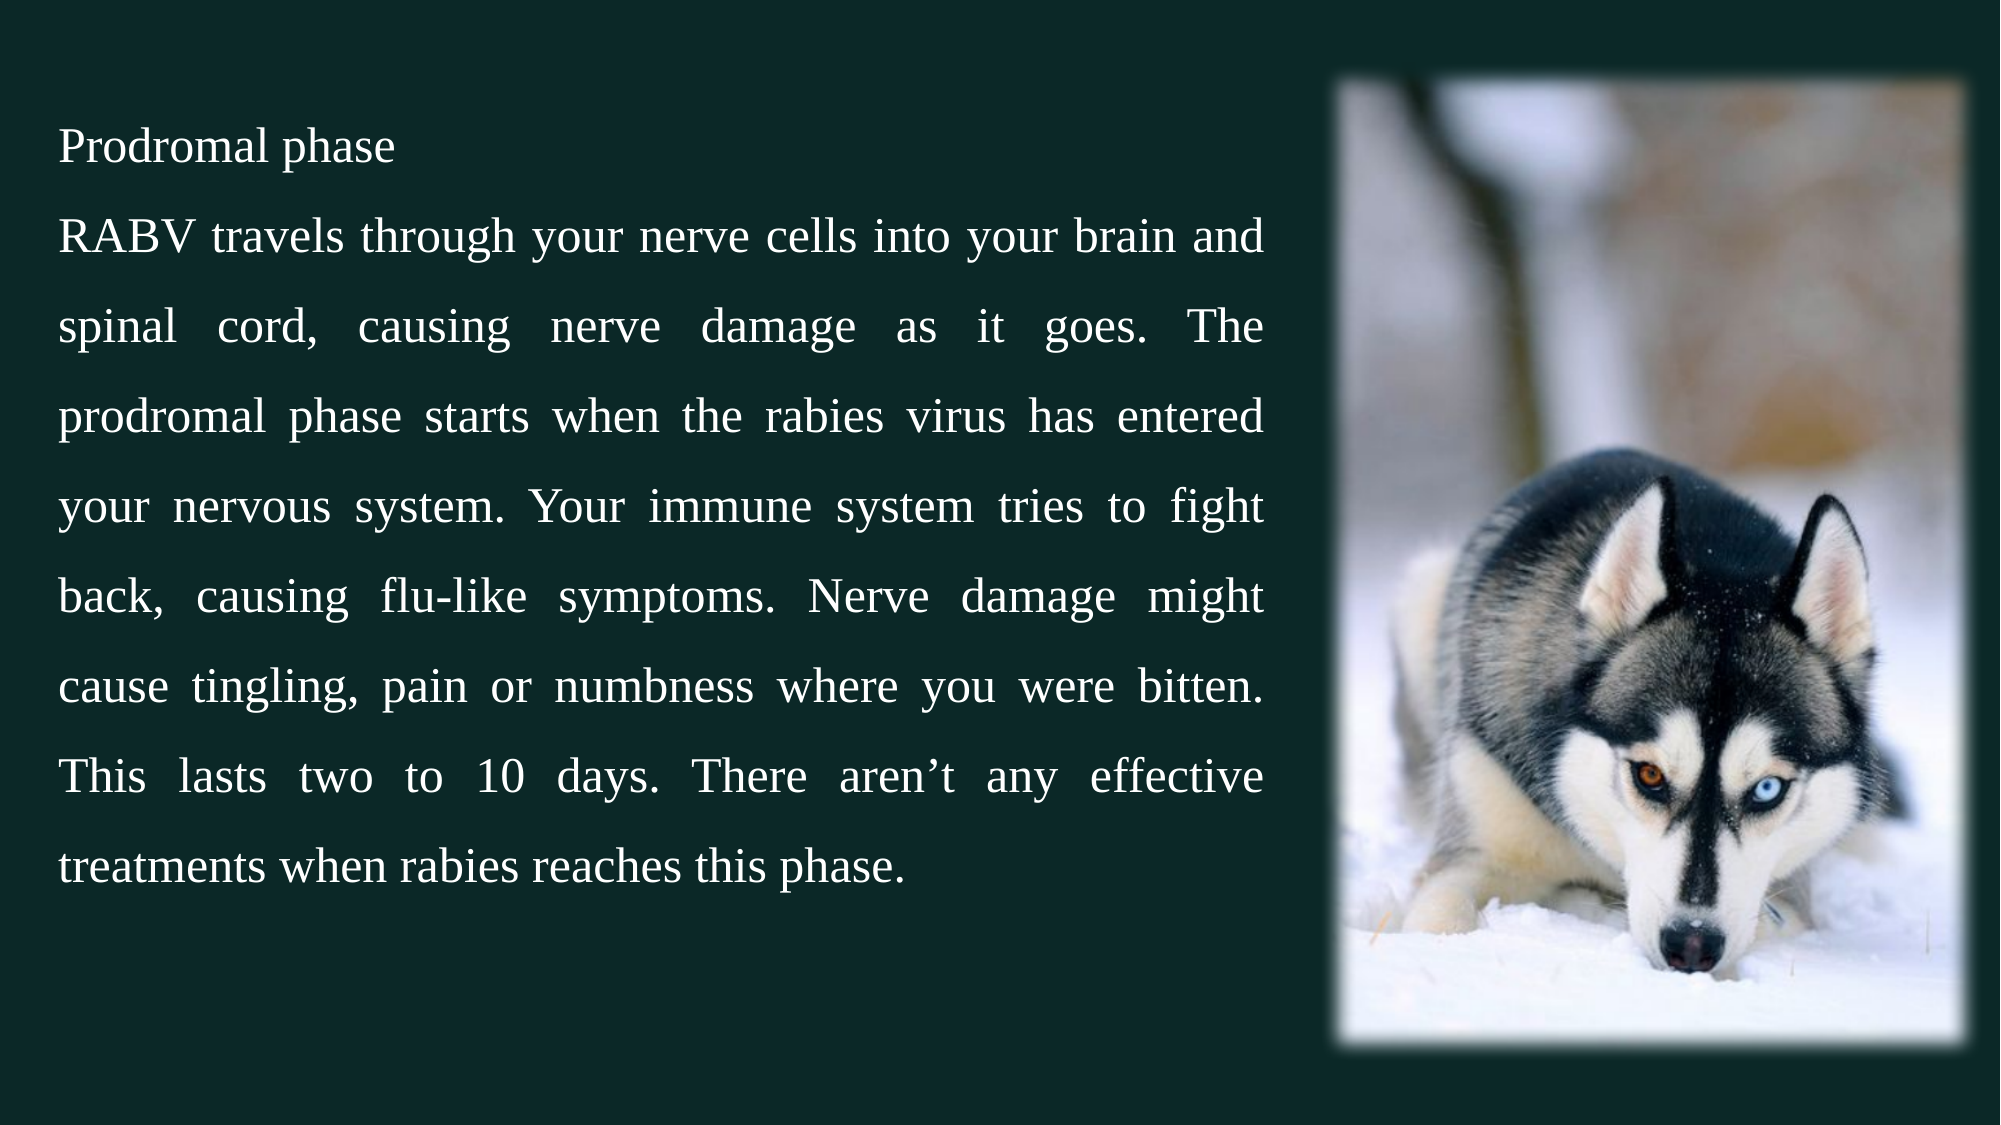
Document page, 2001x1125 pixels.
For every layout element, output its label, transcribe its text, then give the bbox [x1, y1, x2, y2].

picture [1320, 62, 1984, 1063]
text_box Prodromal phase RABV travels through your nerve cells into your brain and spinal cord, causing nerve damage as it goes. The prodromal phase starts when the rabies virus has entered your nervous system. Your immune system tries to fight back, causing flu-like symptoms. Nerve damage might cause tingling, pain or numbness where you were bitten. This lasts two to 10 days. There aren’t any effective treatments when rabies reaches this phase. [43, 75, 1280, 901]
